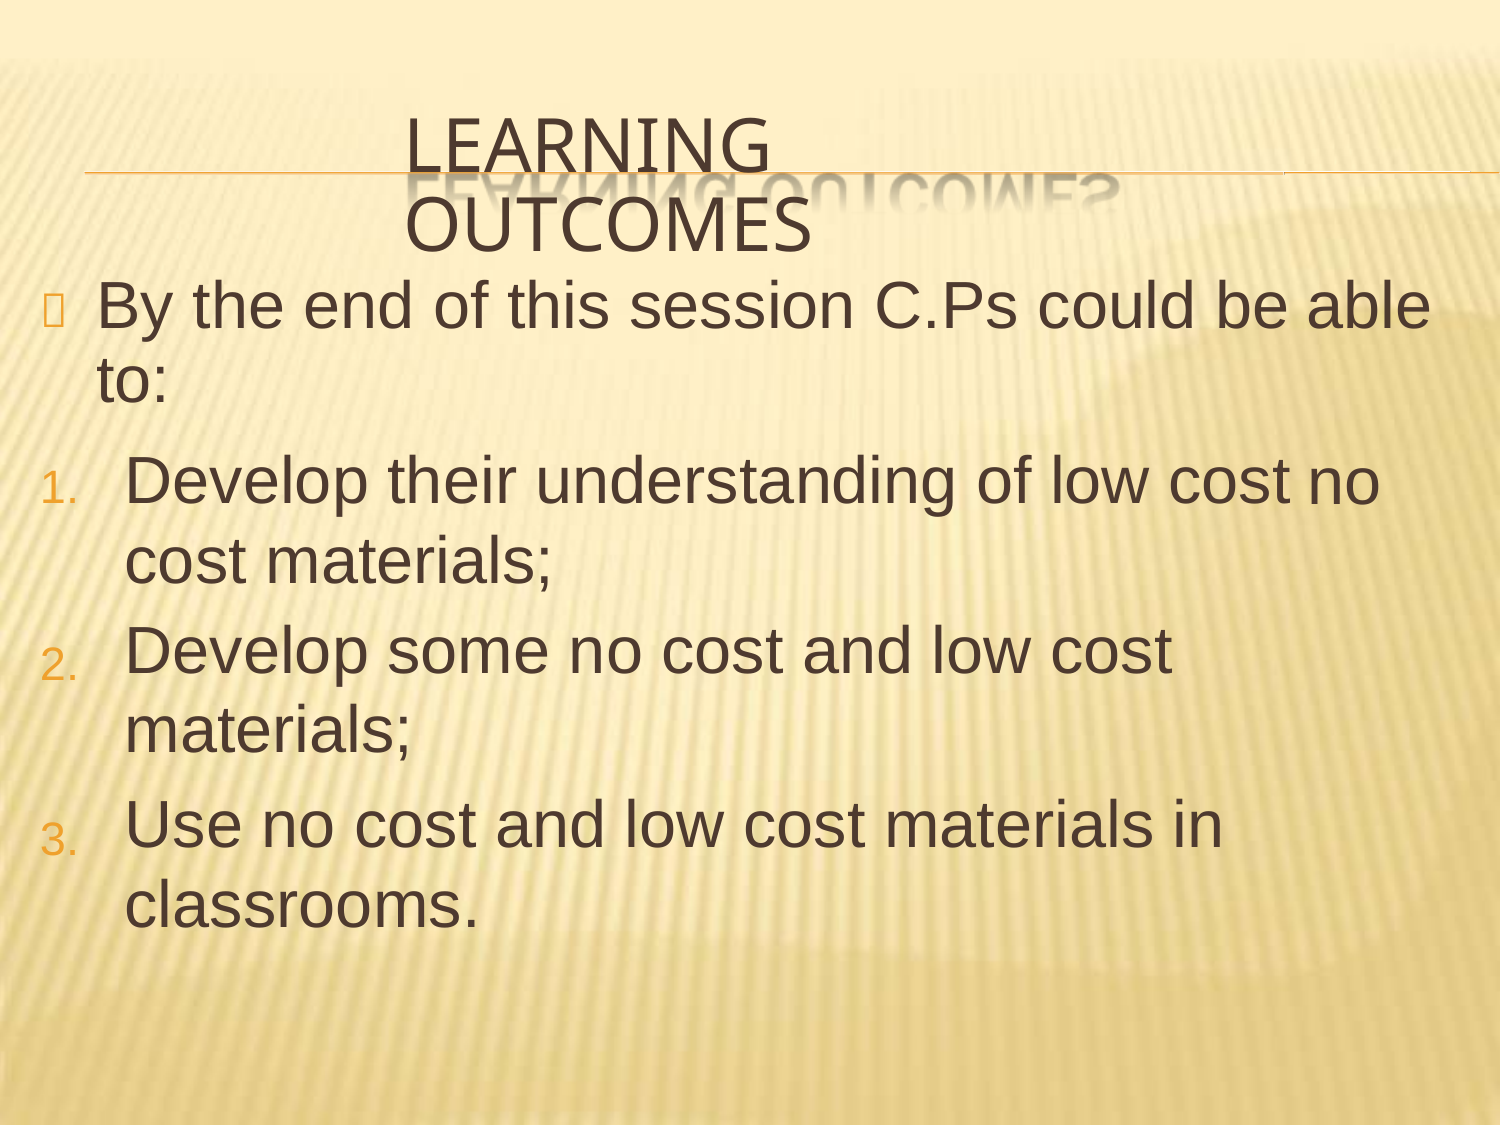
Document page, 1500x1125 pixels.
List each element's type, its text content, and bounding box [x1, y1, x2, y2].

text_box  [37, 287, 93, 339]
text_box able [1304, 271, 1447, 342]
text_box 3. [37, 815, 91, 867]
text_box [0, 0, 1500, 1125]
text_box 1. [37, 463, 91, 515]
text_box [355, 156, 1169, 262]
text_box 2. [37, 639, 91, 691]
text_box By the end of this session C.Ps could be to: Develop their understanding of low cost cost materials; Develop some no cost and low cost materials; Use no cost and low cost materials in classrooms. [94, 271, 1304, 951]
text_box no [1305, 447, 1397, 518]
text_box LEARNING OUTCOMES [400, 108, 1138, 188]
